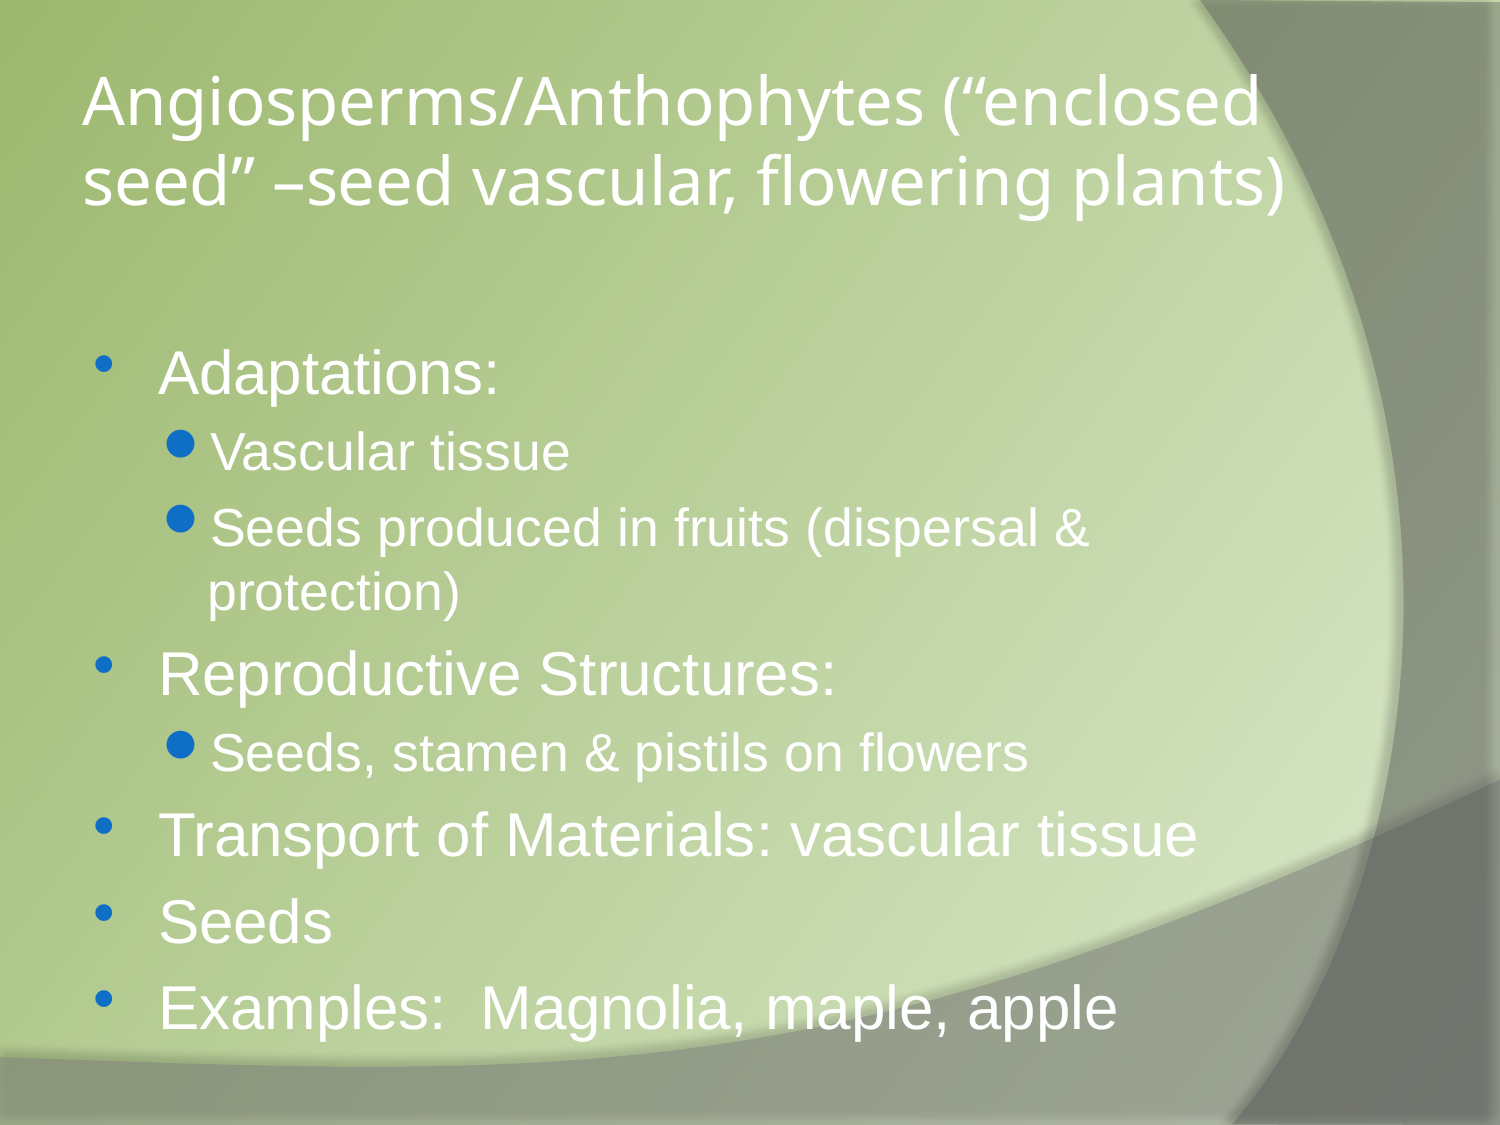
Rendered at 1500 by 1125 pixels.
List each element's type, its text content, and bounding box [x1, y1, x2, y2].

list Adaptations: Vascular tissue Seeds produced in fruits (dispersal & protection) Reproductive Structures: Seeds, stamen & pistils on flowers Transport of Materials: vascular tissue Seeds Examples: Magnolia, maple, apple [75, 324, 1300, 1050]
title Angiosperms/Anthophytes (“enclosed seed” –seed vascular, flowering plants) [75, 45, 1300, 233]
